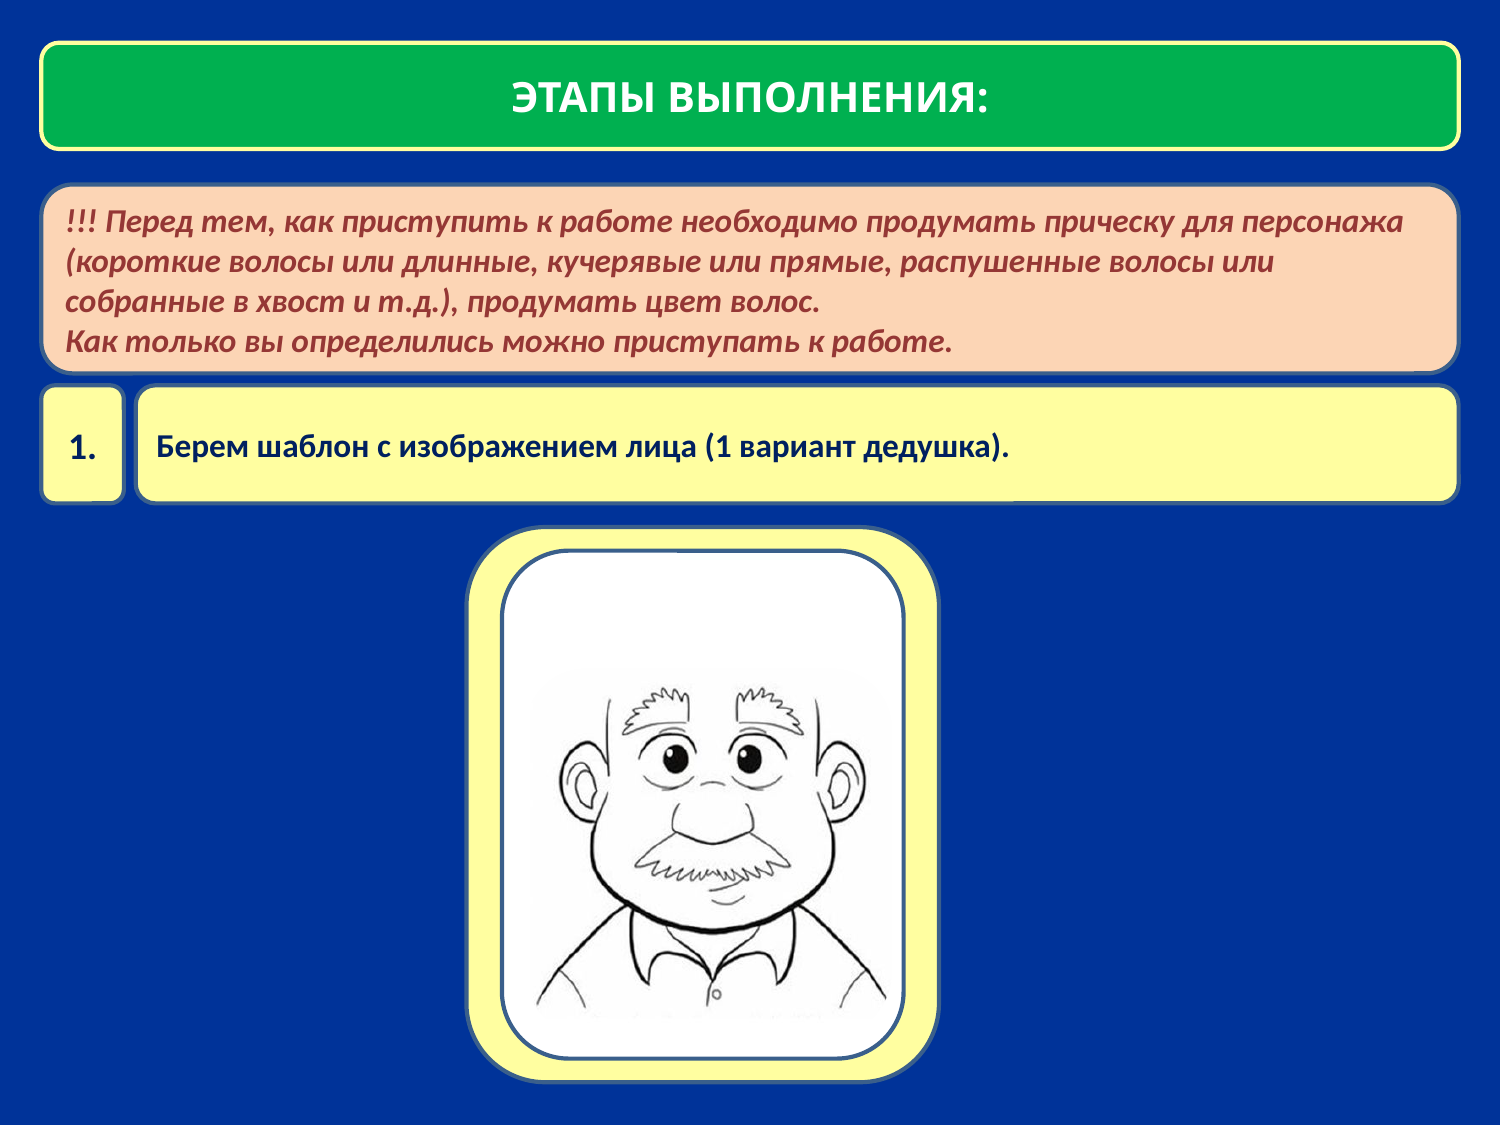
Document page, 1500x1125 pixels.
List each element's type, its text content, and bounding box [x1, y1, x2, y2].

text_box [464, 524, 942, 1085]
text_box 1. [39, 383, 126, 506]
text_box [499, 548, 906, 1061]
text_box ЭТАПЫ ВЫПОЛНЕНИЯ: [39, 40, 1461, 152]
picture [525, 668, 892, 1035]
text_box Берем шаблон с изображением лица (1 вариант дедушка). [133, 383, 1461, 506]
text_box !!! Перед тем, как приступить к работе необходимо продумать прическу для персонажа (короткие волосы или длинные, кучерявые или прямые, распушенные волосы или собранные в хвост и т.д.), продумать цвет волос. Как только вы определились можно приступать к работе. [39, 182, 1461, 376]
